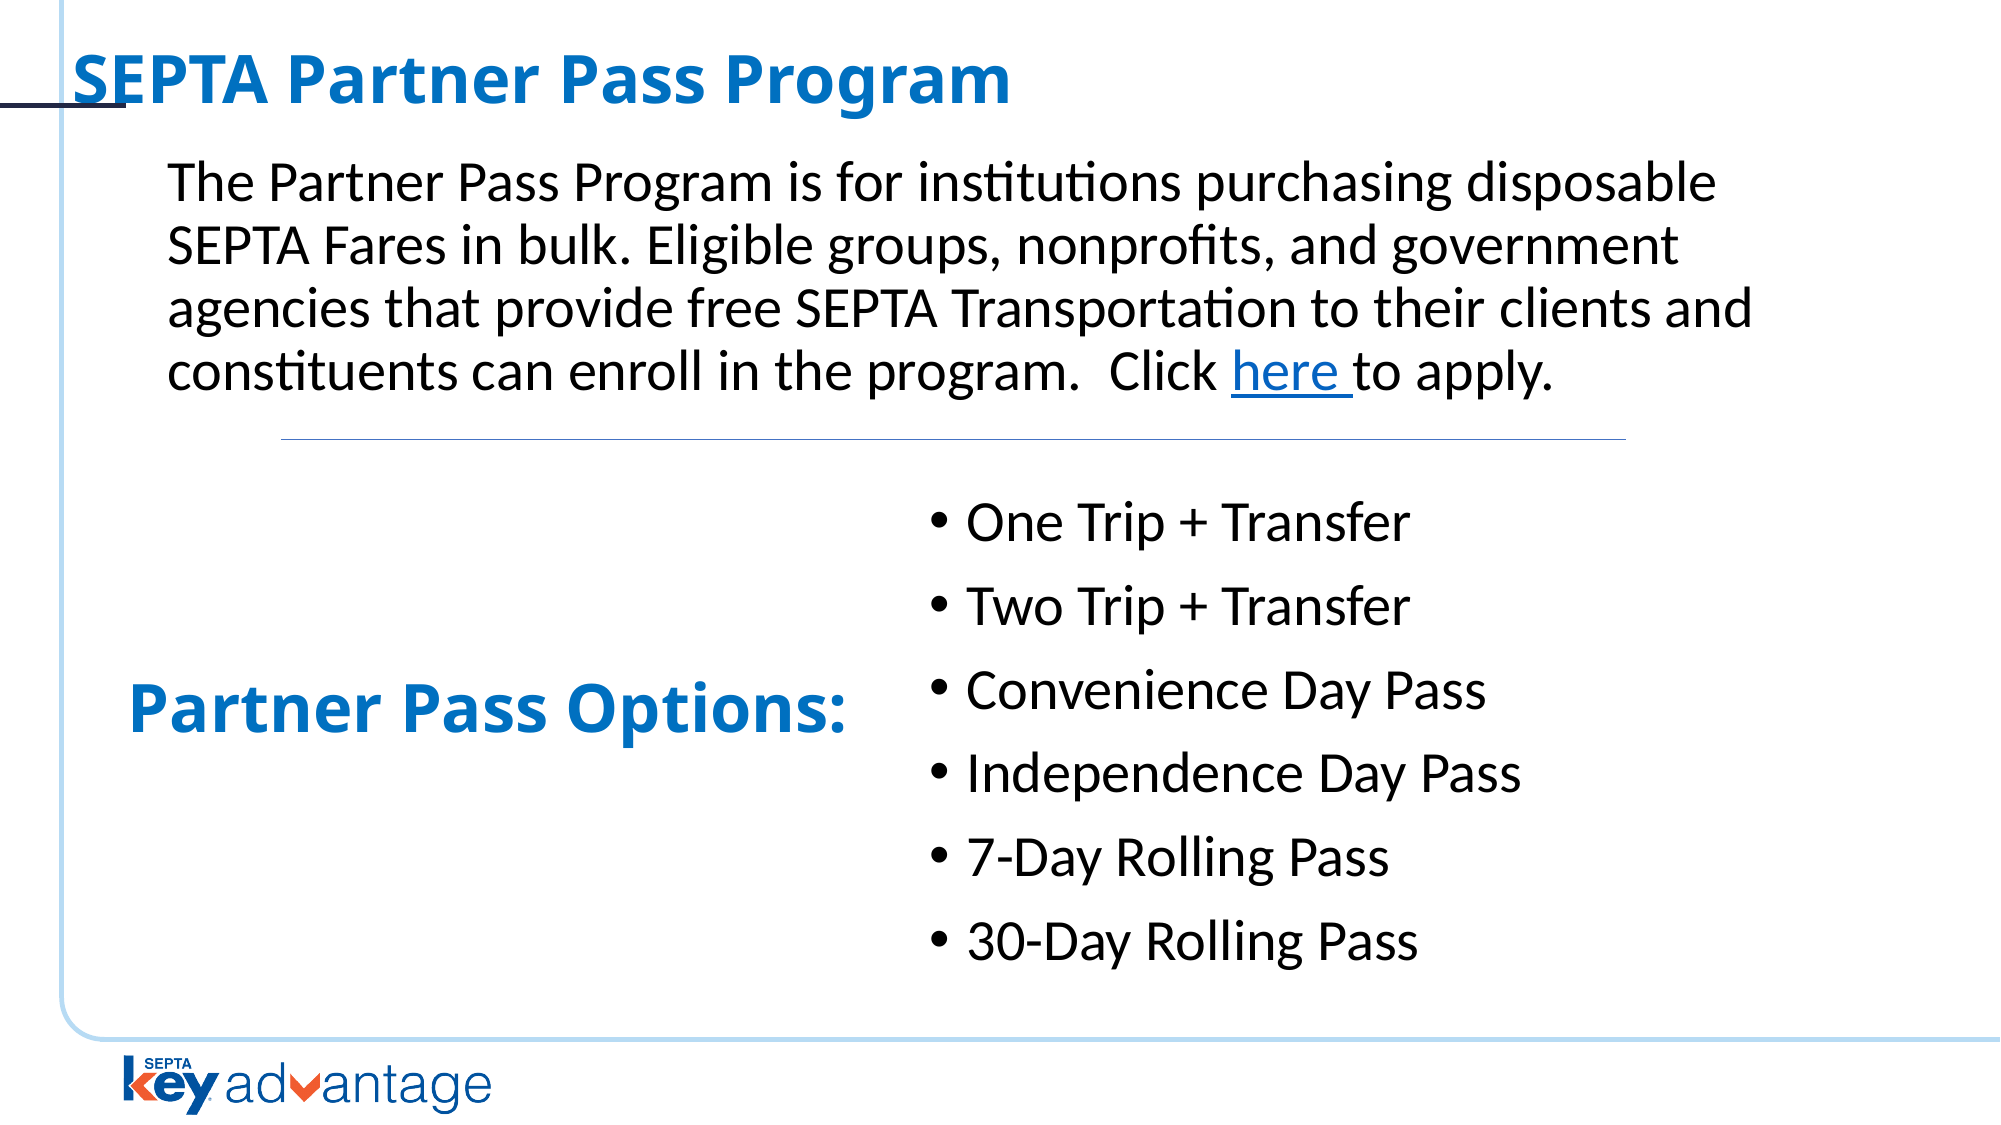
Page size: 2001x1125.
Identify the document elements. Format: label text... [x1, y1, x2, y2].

picture [62, 948, 552, 1125]
list The Partner Pass Program is for institutions purchasing disposable SEPTA Fares in bulk. Eligible groups, nonprofits, and government agencies that provide free SEPTA Transportation to their clients and constituents can enroll in the program. Click here to apply. [152, 143, 1878, 508]
text_box One Trip + Transfer Two Trip + Transfer Convenience Day Pass Independence Day Pass 7-Day Rolling Pass 30-Day Rolling Pass [914, 483, 2000, 848]
text_box SEPTA Partner Pass Program [72, 36, 1031, 118]
text_box Partner Pass Options: [127, 665, 849, 746]
